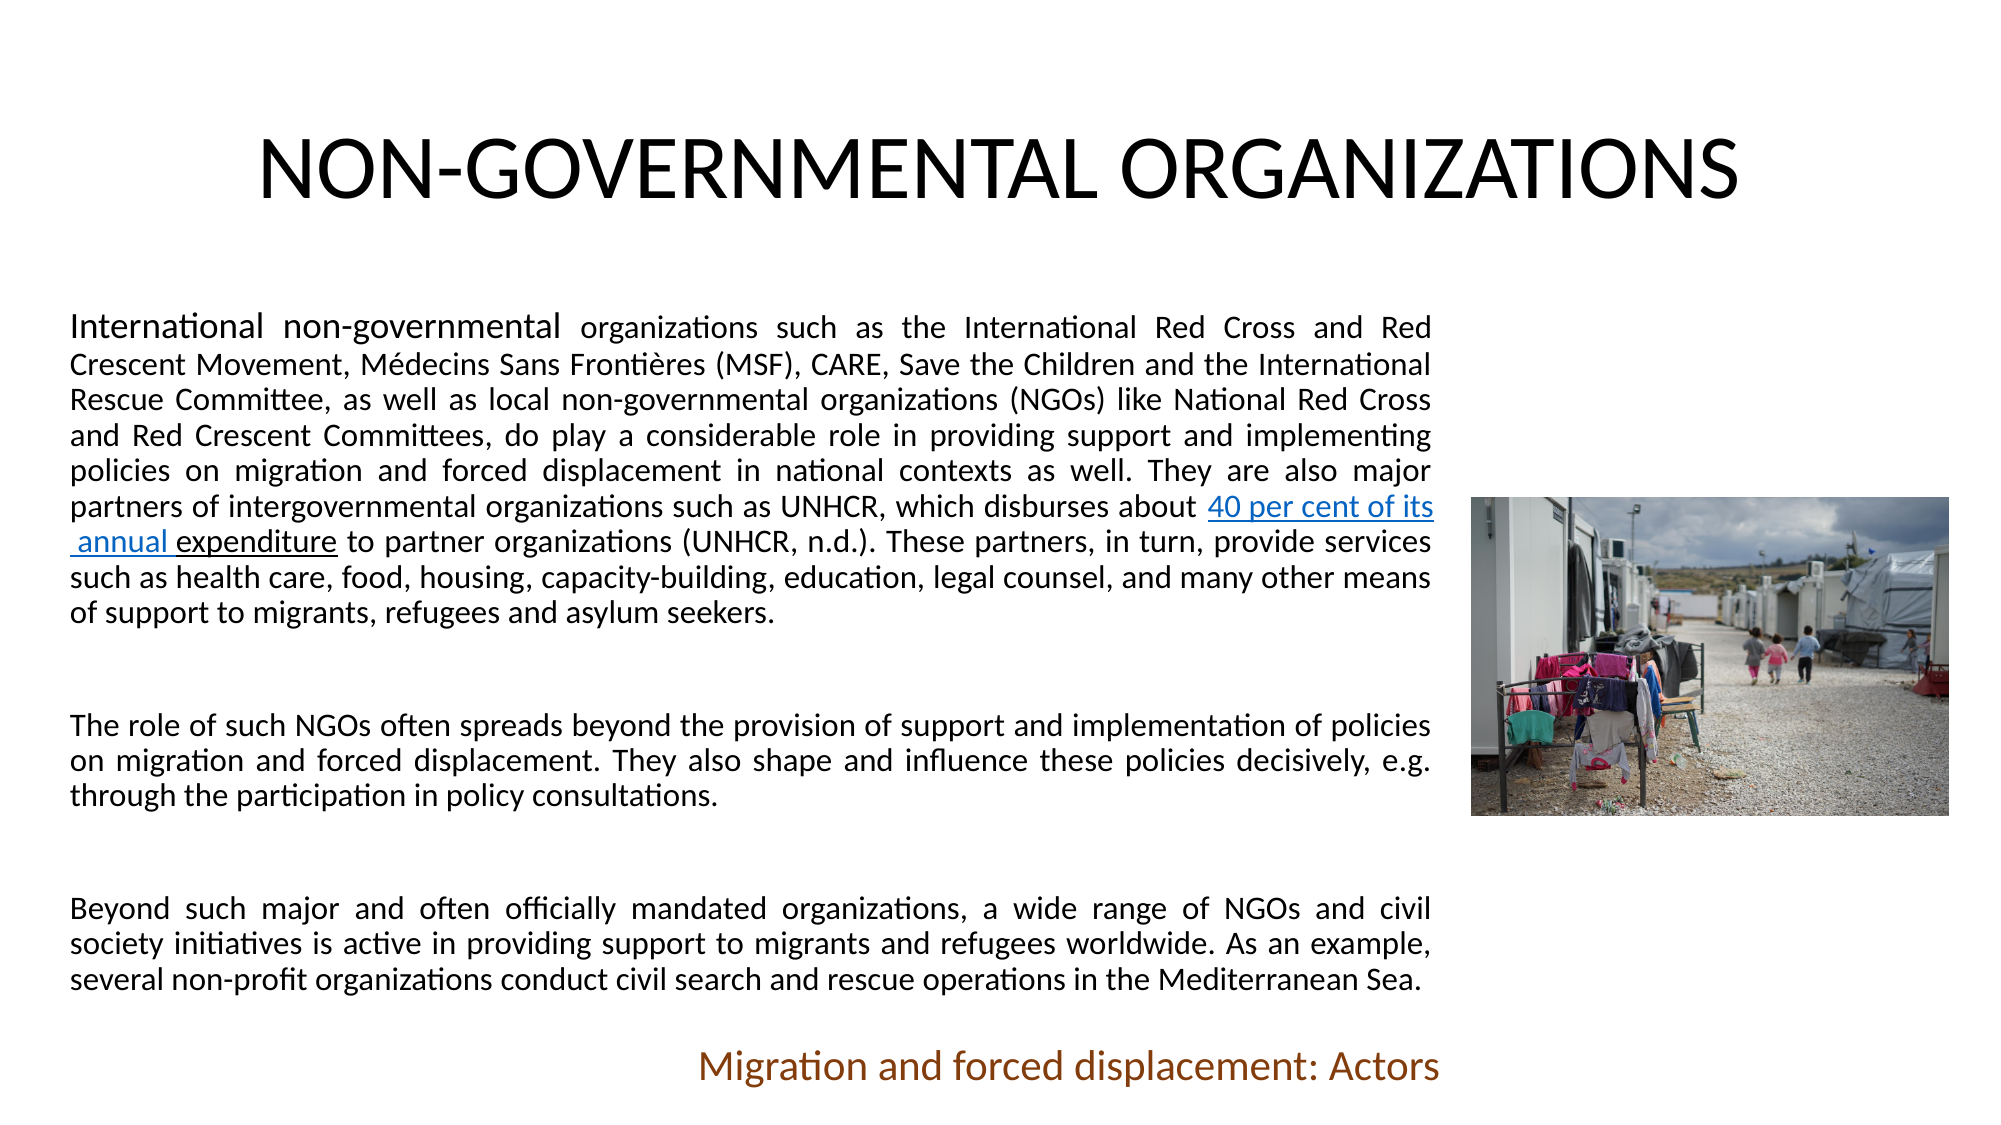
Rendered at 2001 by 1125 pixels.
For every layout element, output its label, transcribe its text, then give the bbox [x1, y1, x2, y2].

title NON-GOVERNMENTAL ORGANIZATIONS [137, 59, 1863, 278]
picture [1471, 496, 1949, 816]
list International non-governmental organizations such as the International Red Cross and Red Crescent Movement, Médecins Sans Frontières (MSF), CARE, Save the Children and the International Rescue Committee, as well as local non-governmental organizations (NGOs) like National Red Cross and Red Crescent Committees, do play a considerable role in providing support and implementing policies on migration and forced displacement in national contexts as well. They are also major partners of intergovernmental organizations such as UNHCR, which disburses about 40 per cent of its annual expenditure to partner organizations (UNHCR, n.d.). These partners, in turn, provide services such as health care, food, housing, capacity-building, education, legal counsel, and many other means of support to migrants, refugees and asylum seekers. The role of such NGOs often spreads beyond the provision of support and implementation of policies on migration and forced displacement. They also shape and influence these policies decisively, e.g. through the participation in policy consultations. Beyond such major and often officially mandated organizations, a wide range of NGOs and civil society initiatives is active in providing support to migrants and refugees worldwide. As an example, several non-profit organizations conduct civil search and rescue operations in the Mediterranean Sea. [55, 299, 1449, 1014]
text_box Migration and forced displacement: Actors [254, 1035, 1884, 1098]
